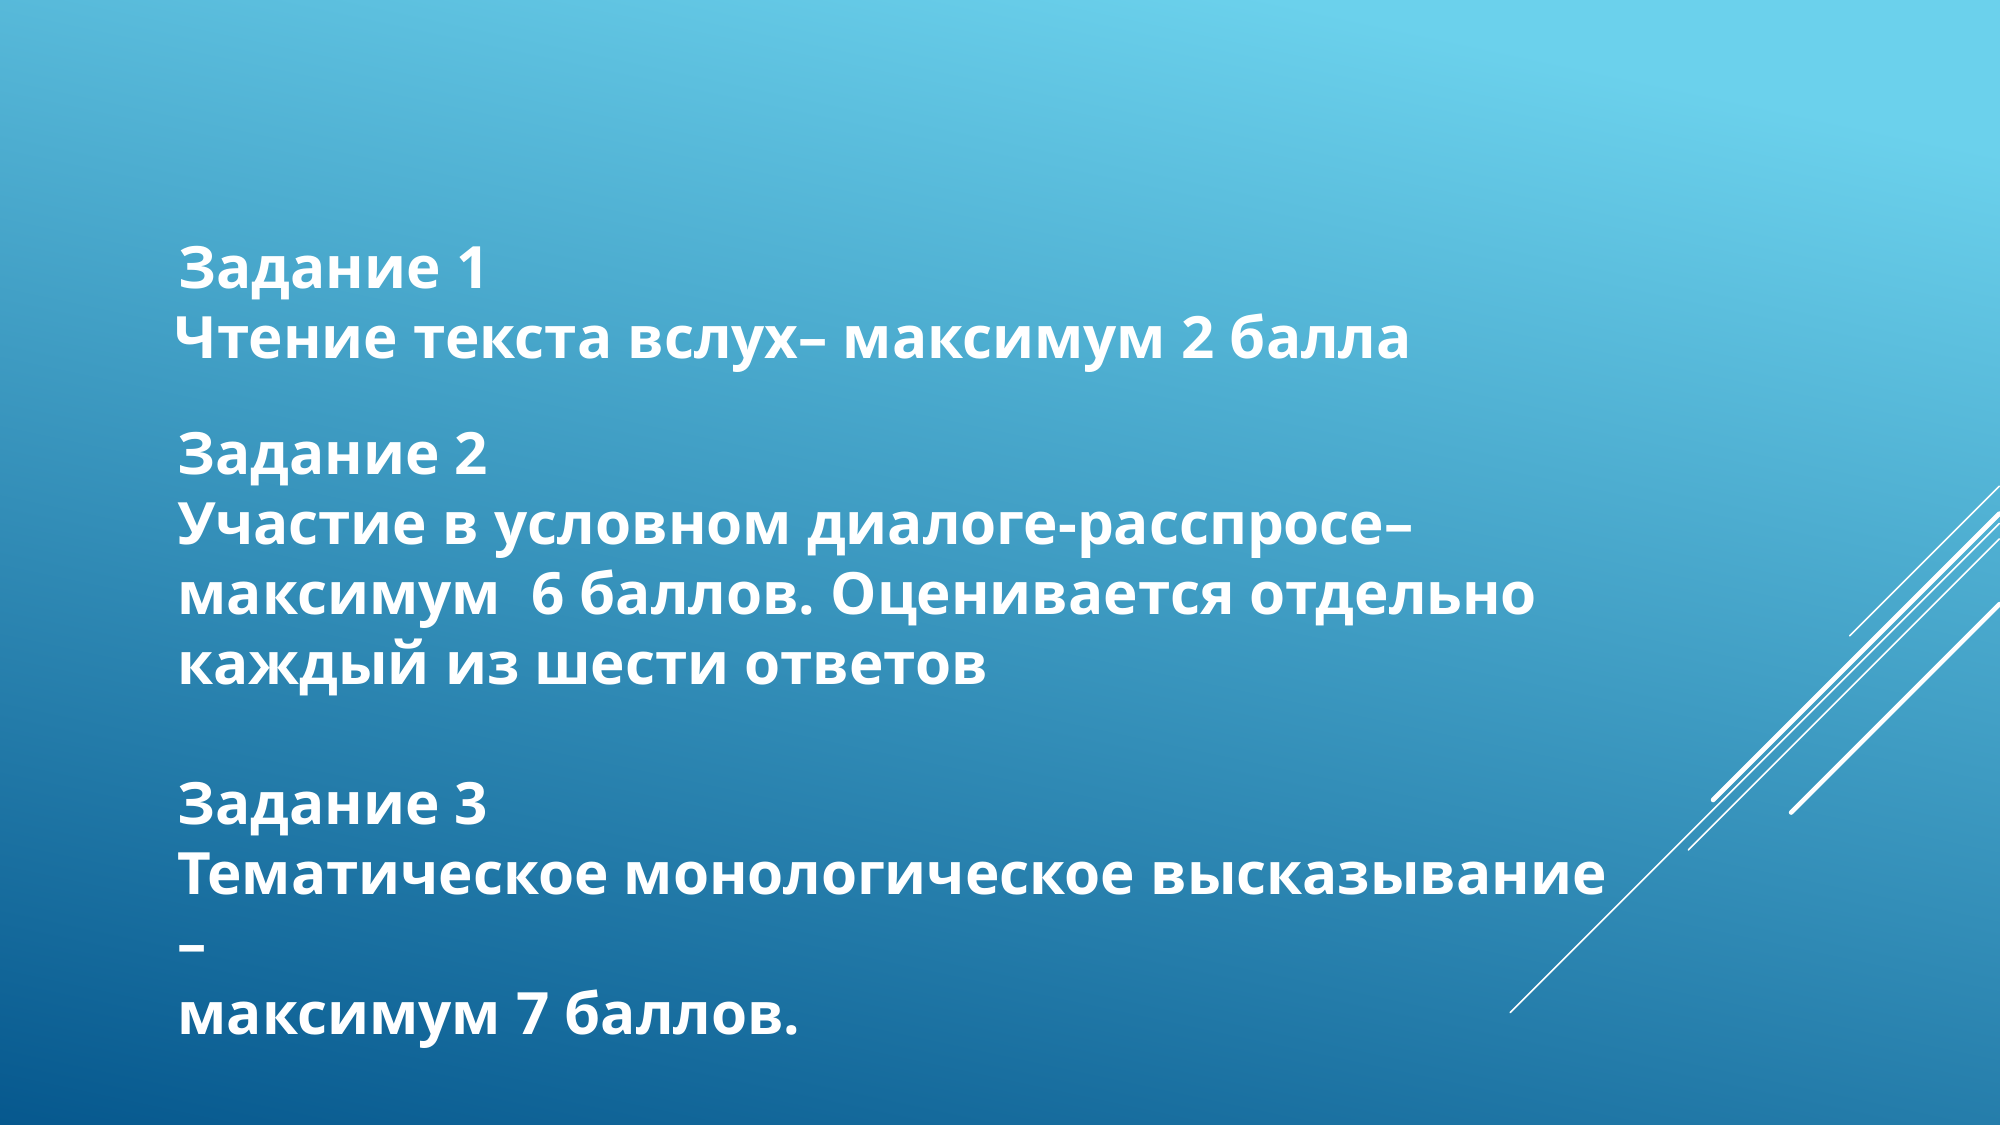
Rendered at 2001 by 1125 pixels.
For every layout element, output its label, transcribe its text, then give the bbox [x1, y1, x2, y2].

text_box Задание 1 Чтение текста вслух– максимум 2 баллa [144, 222, 1718, 378]
text_box Задание 2 Участие в условном диалоге-расспросе– максимум 6 баллов. Оценивается отдельно каждый из шести ответов Задание 3 Тематическое монологическое высказывание – максимум 7 баллов. [162, 408, 1661, 1125]
